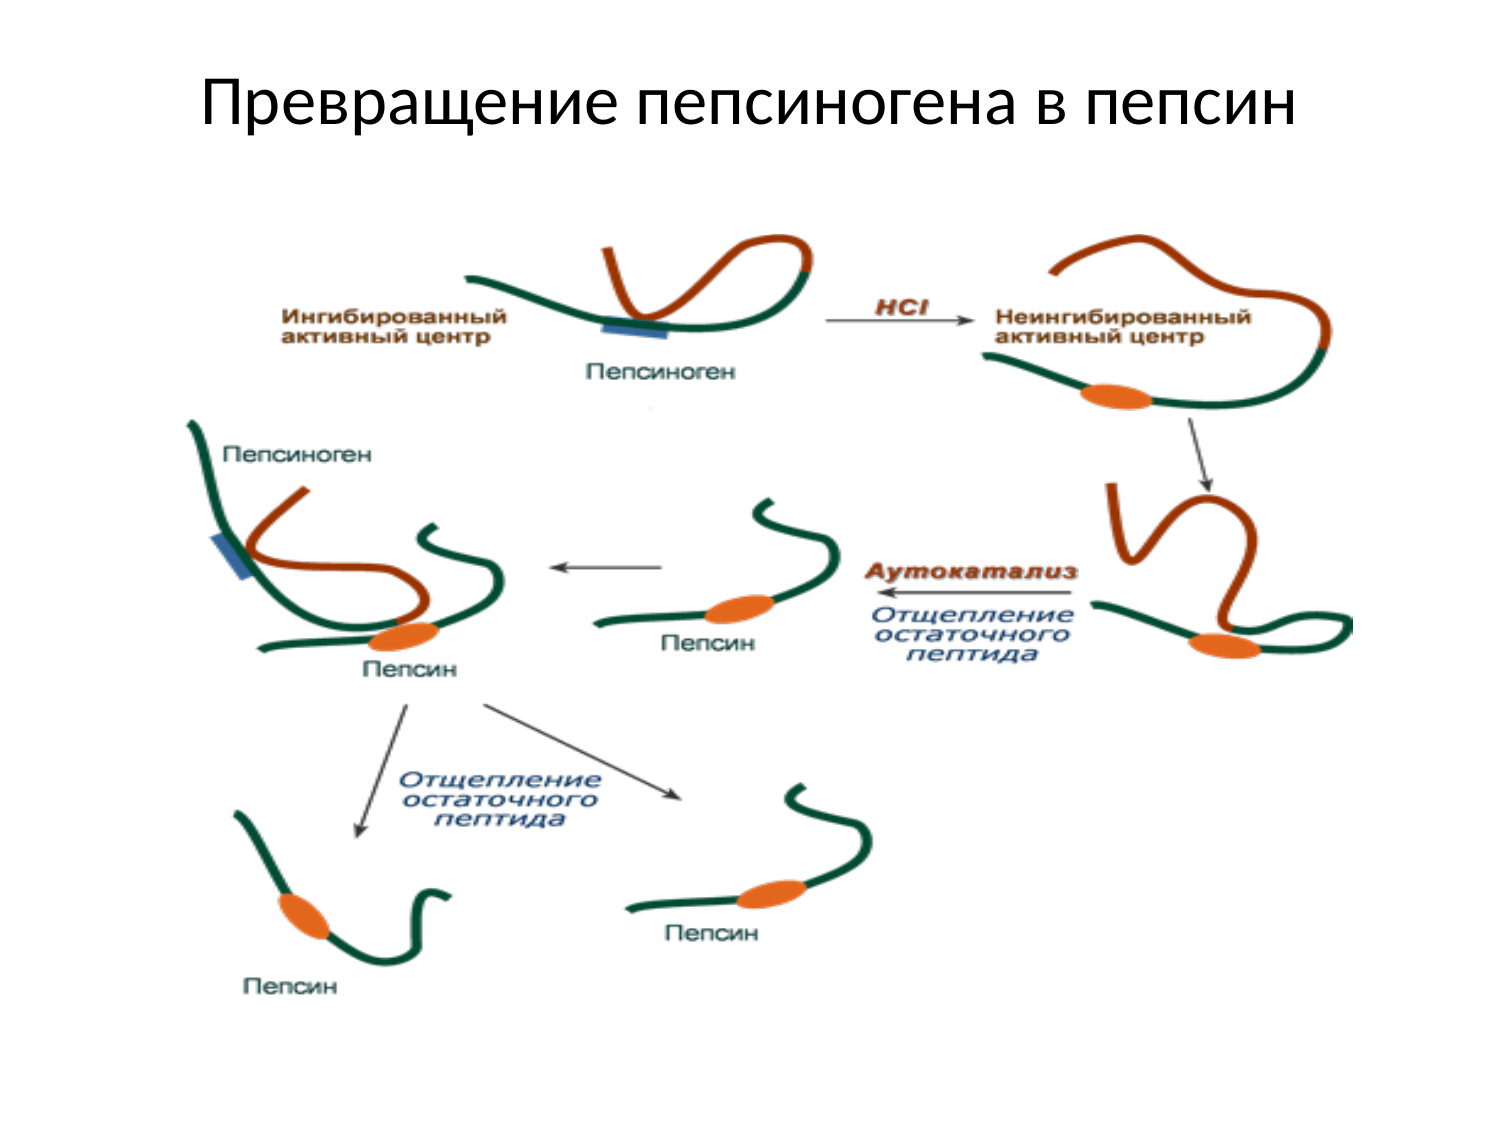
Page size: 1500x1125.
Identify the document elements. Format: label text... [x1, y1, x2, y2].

picture [182, 234, 1353, 1000]
title Превращение пепсиногена в пепсин [75, 45, 1425, 233]
